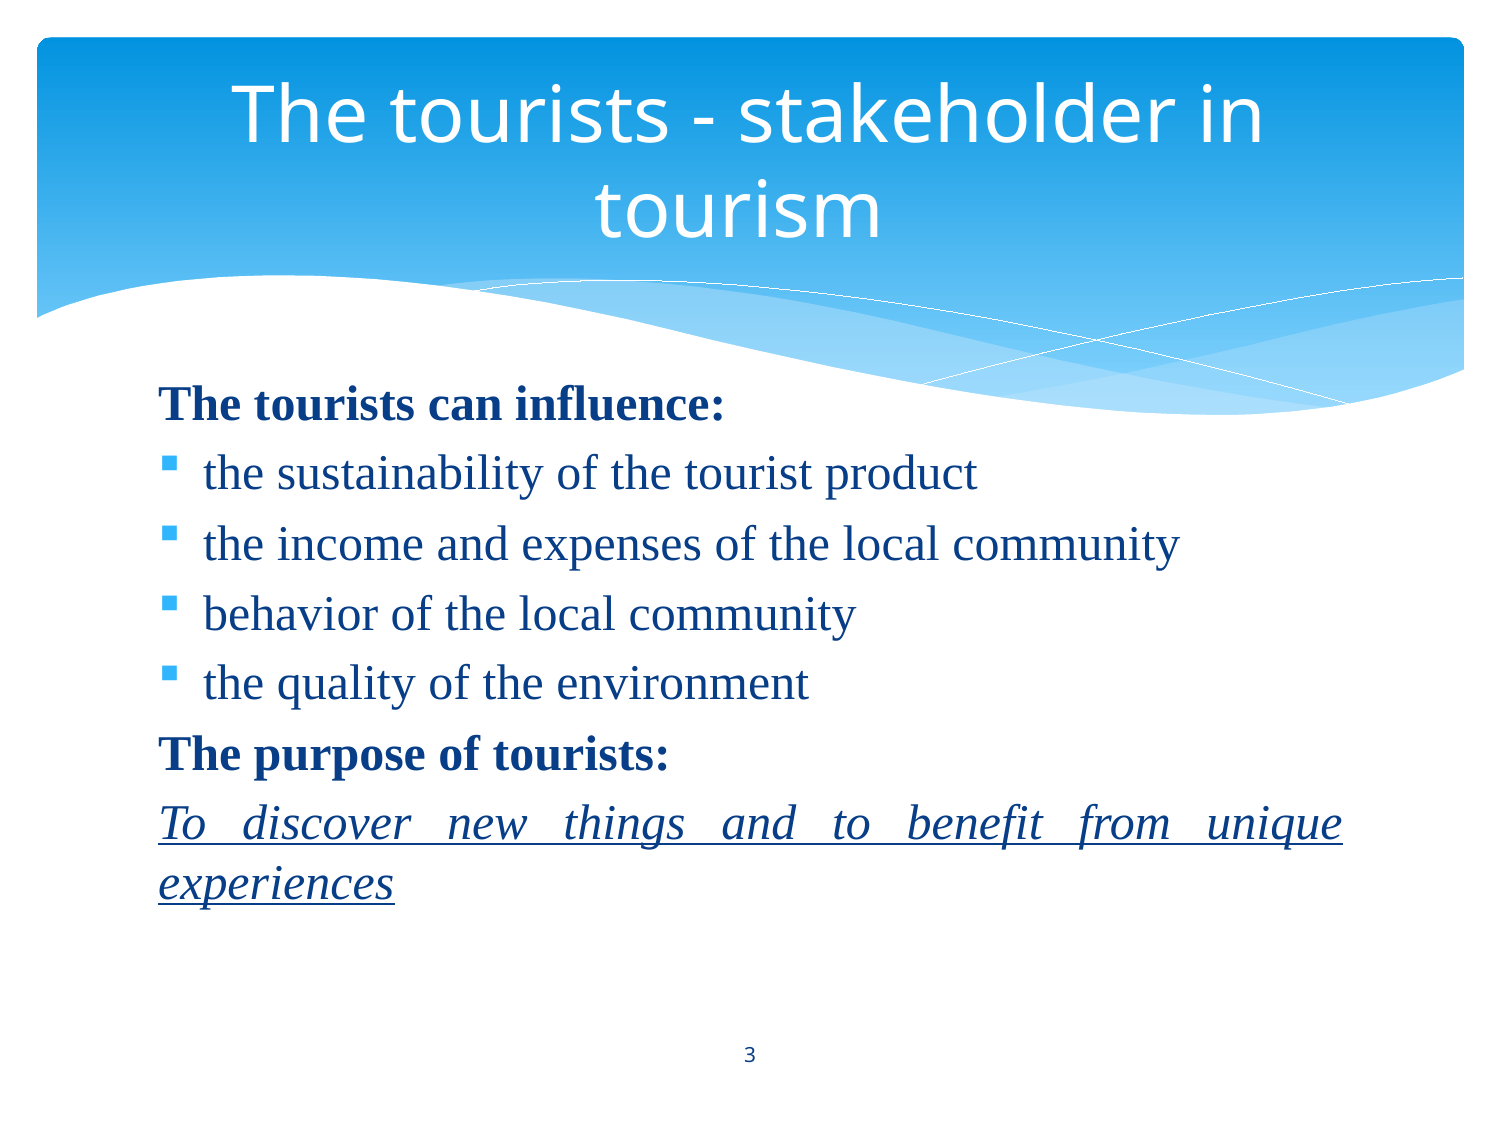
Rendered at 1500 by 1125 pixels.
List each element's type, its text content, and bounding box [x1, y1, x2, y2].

list The tourists can influence: the sustainability of the tourist product the income and expenses of the local community behavior of the local community the quality of the environment The purpose of tourists: To discover new things and to benefit from unique experiences [143, 362, 1359, 1005]
title The tourists - stakeholder in tourism [75, 55, 1425, 261]
slide_number 3 [654, 1025, 846, 1086]
